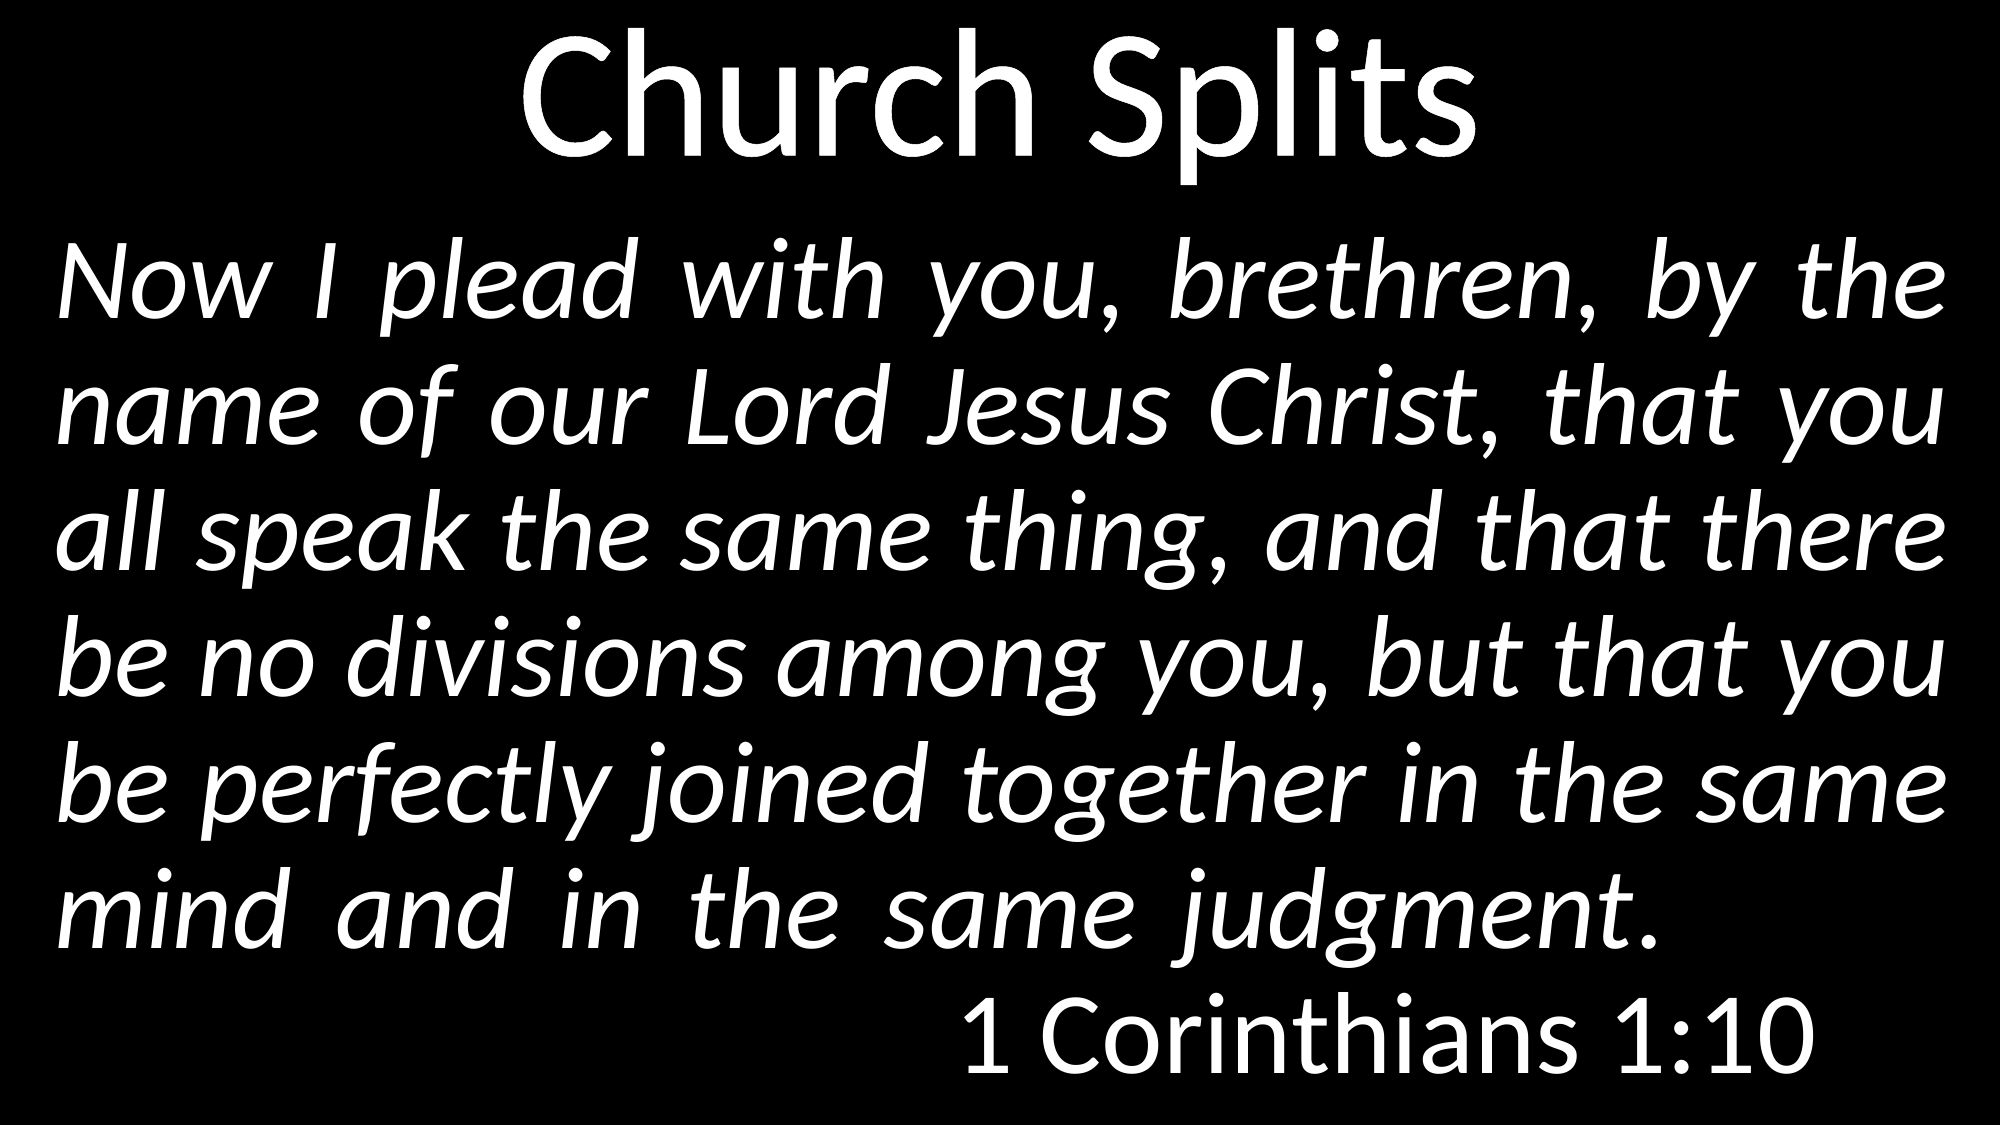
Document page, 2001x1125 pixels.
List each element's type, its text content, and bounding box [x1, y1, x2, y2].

title Church Splits [0, 0, 2000, 193]
list Now I plead with you, brethren, by the name of our Lord Jesus Christ, that you all speak the same thing, and that there be no divisions among you, but that you be perfectly joined together in the same mind and in the same judgment. 1 Corinthians 1:10 [39, 210, 1966, 1125]
